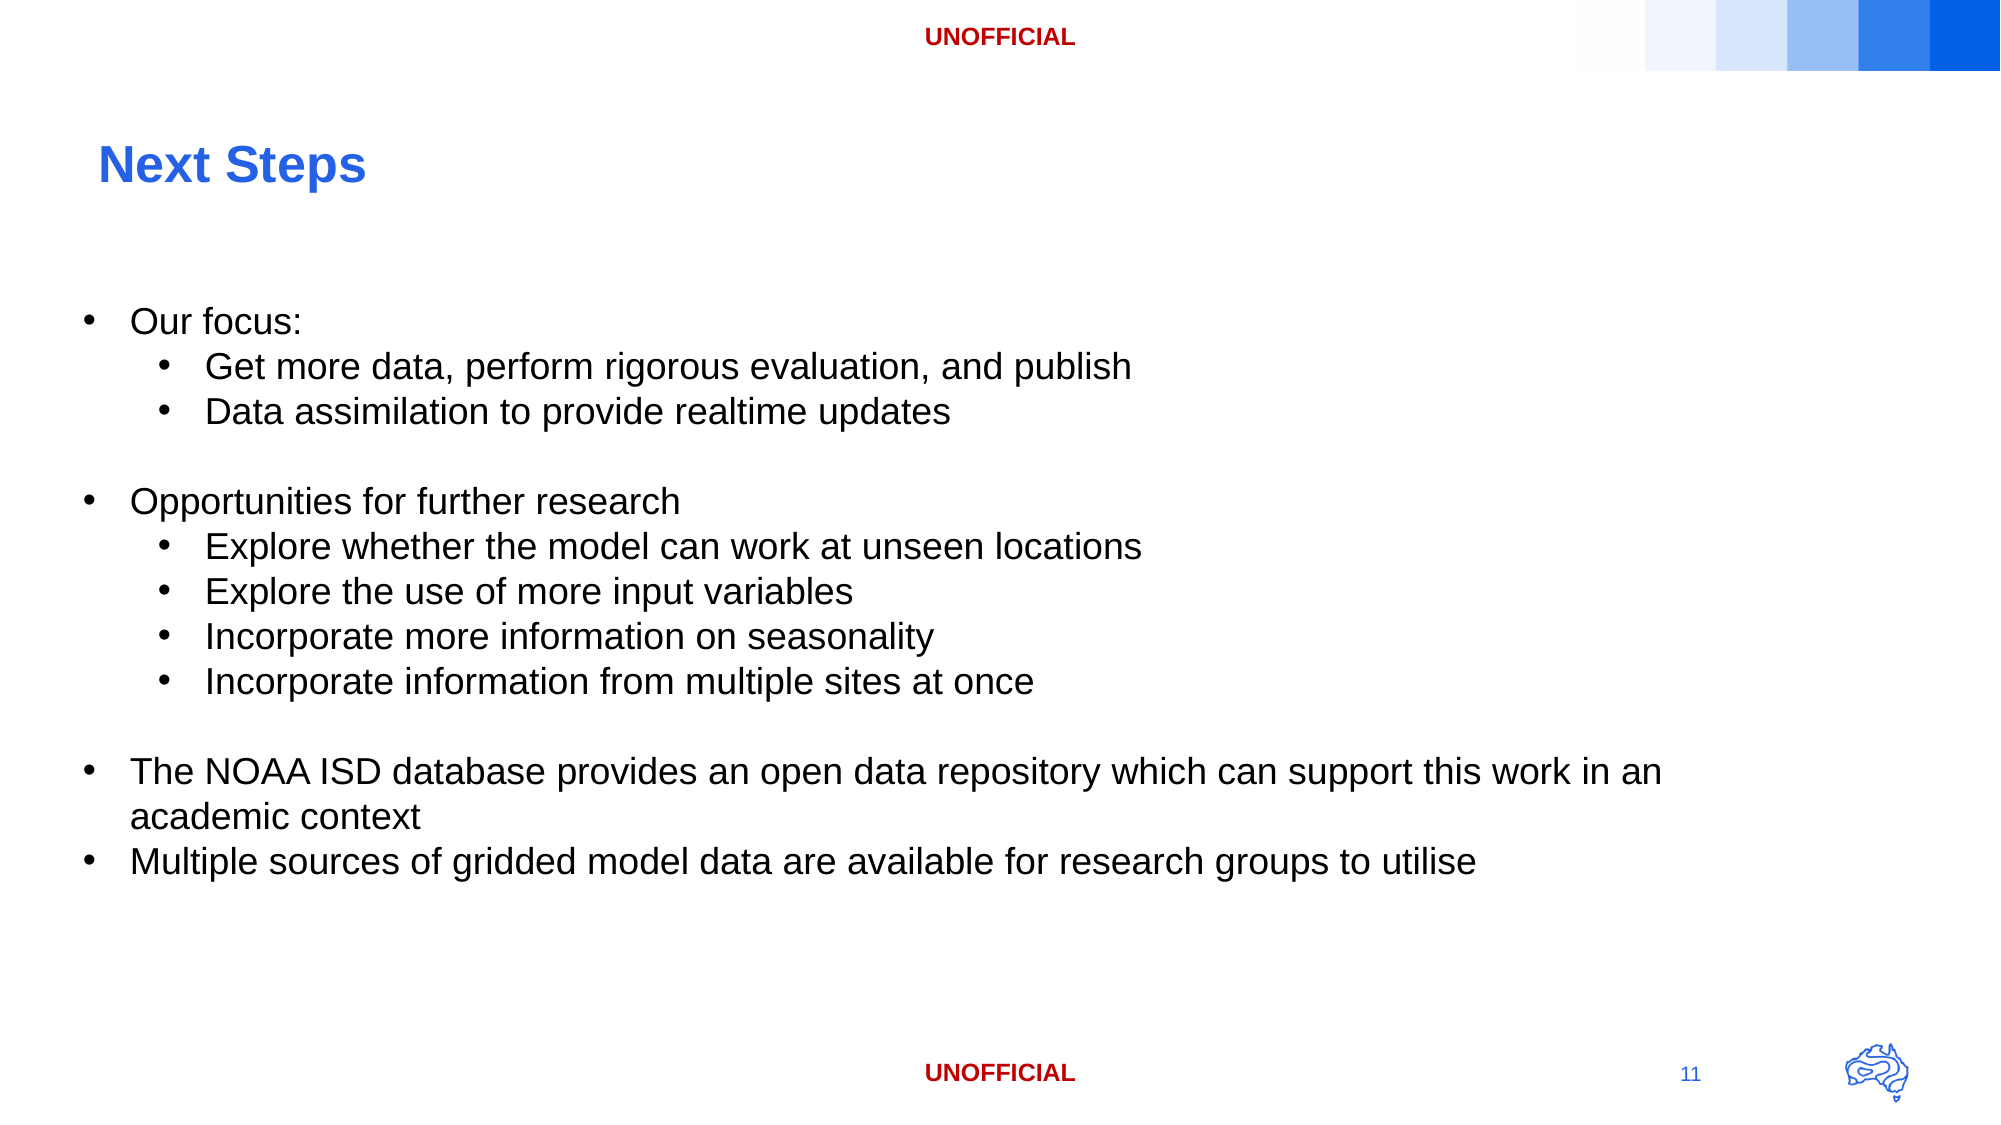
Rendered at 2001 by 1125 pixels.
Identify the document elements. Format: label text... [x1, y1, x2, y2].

text_box Our focus: Get more data, perform rigorous evaluation, and publish Data assimilation to provide realtime updates Opportunities for further research Explore whether the model can work at unseen locations Explore the use of more input variables Incorporate more information on seasonality Incorporate information from multiple sites at once The NOAA ISD database provides an open data repository which can support this work in an academic context Multiple sources of gridded model data are available for research groups to utilise [68, 289, 1791, 980]
picture [1844, 1042, 1909, 1103]
slide_number 11 [1385, 1042, 1717, 1103]
picture [1574, 0, 2000, 71]
title Next Steps [83, 129, 1544, 207]
